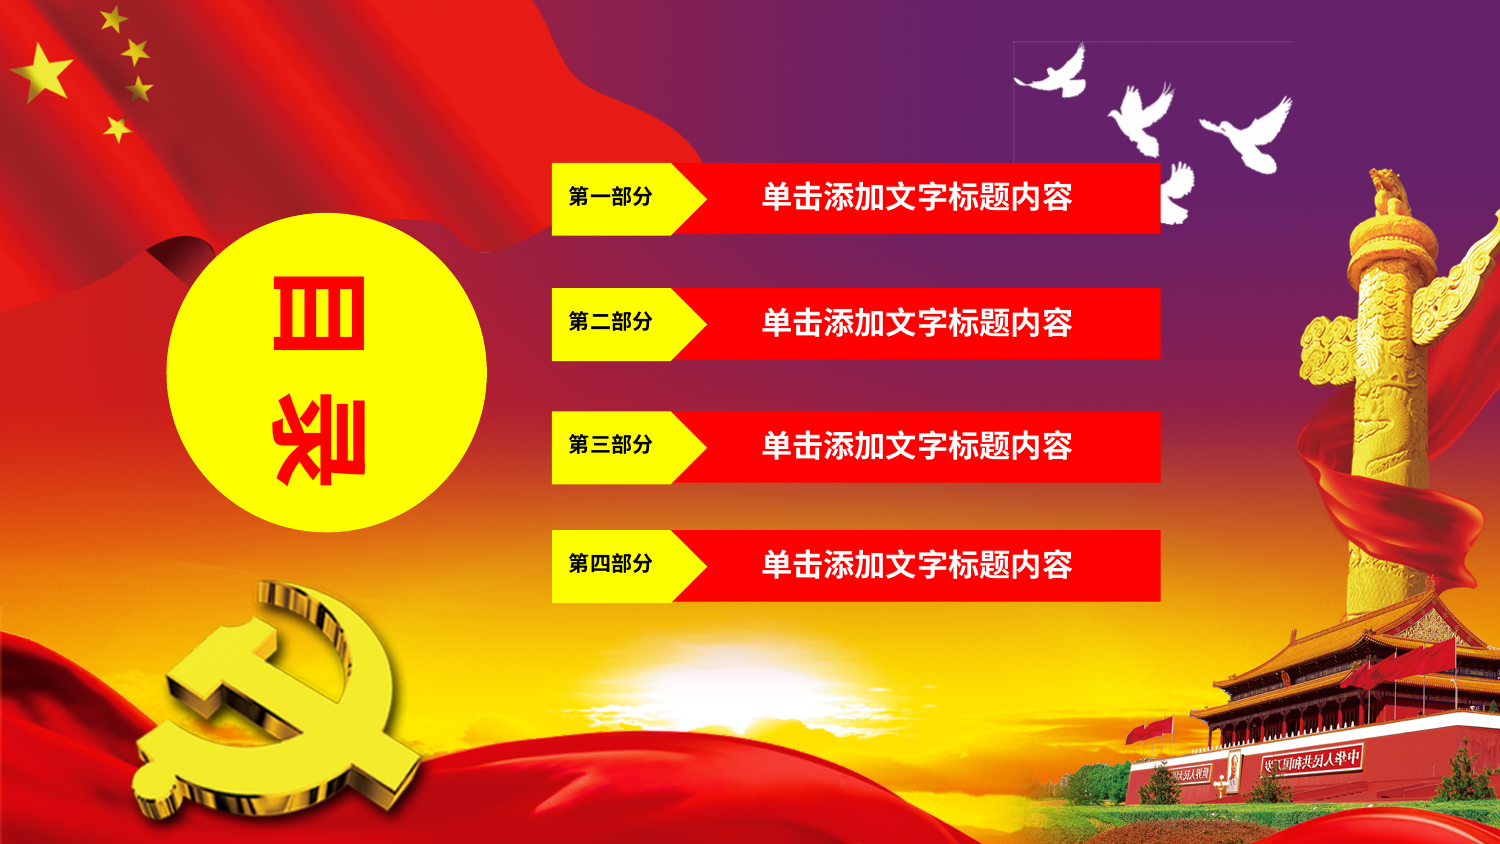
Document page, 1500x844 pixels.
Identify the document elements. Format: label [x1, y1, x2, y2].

text_box [708, 411, 1161, 483]
text_box [551, 288, 708, 361]
text_box [551, 287, 1161, 360]
text_box [0, 0, 1500, 844]
text_box [708, 530, 1161, 602]
text_box [551, 162, 708, 236]
text_box [551, 411, 708, 485]
text_box [551, 530, 708, 604]
text_box [708, 162, 1161, 235]
